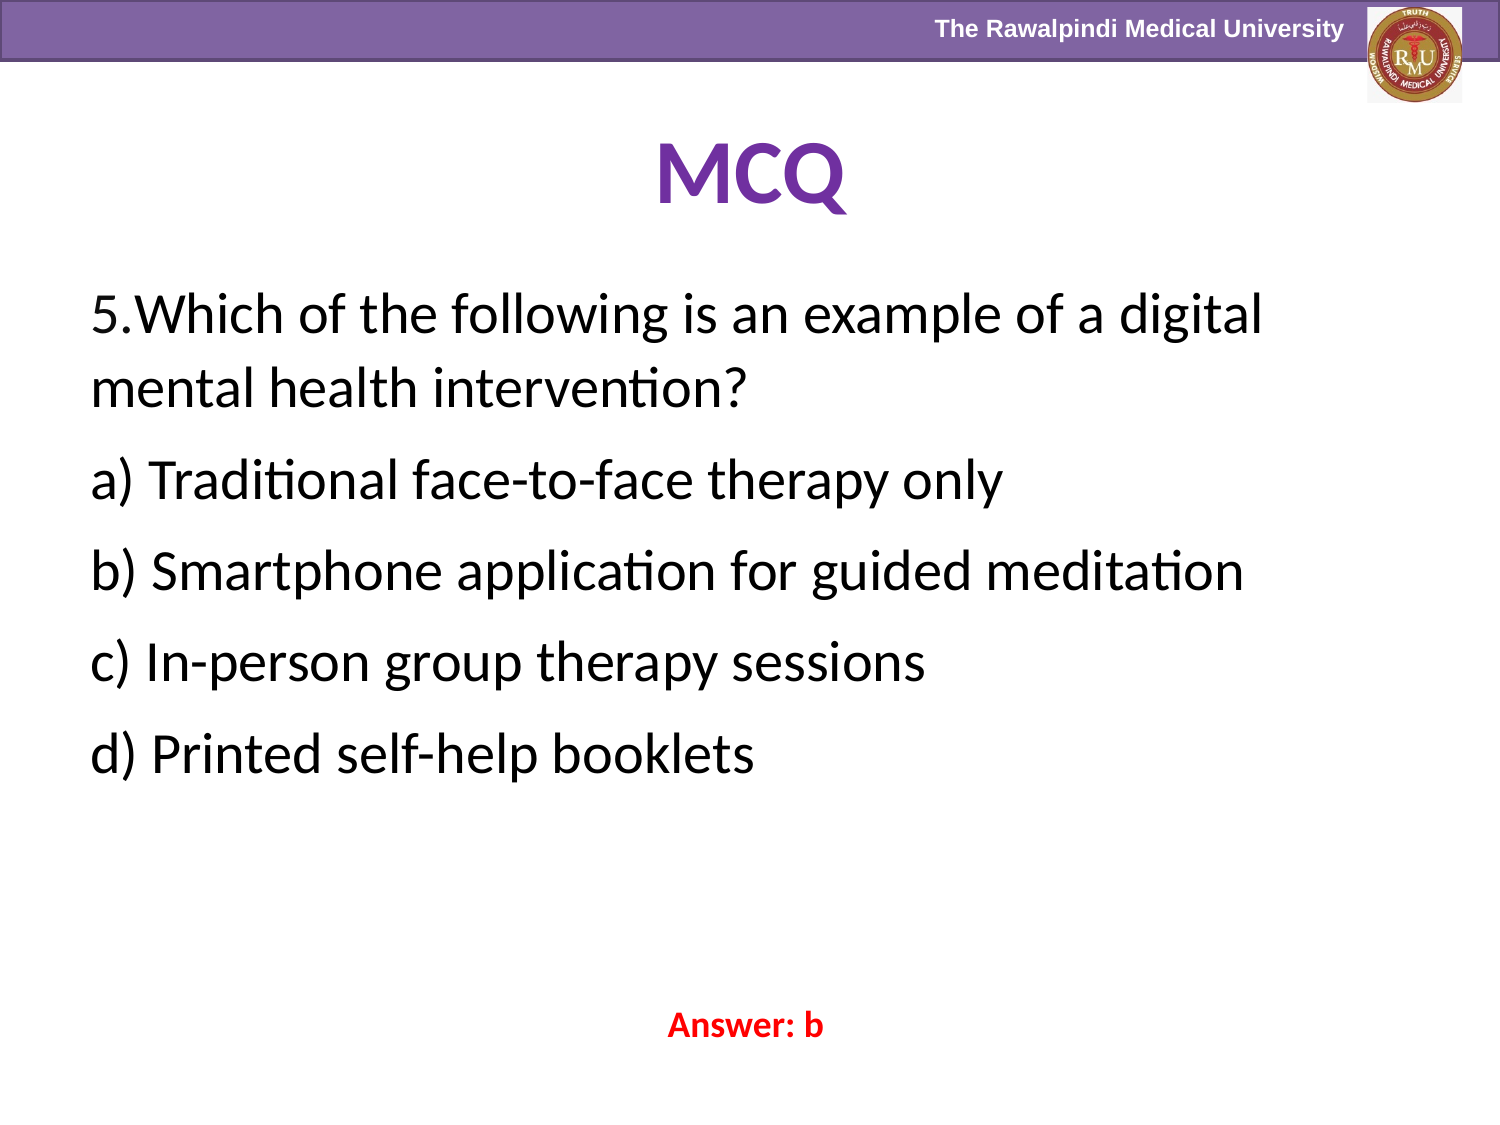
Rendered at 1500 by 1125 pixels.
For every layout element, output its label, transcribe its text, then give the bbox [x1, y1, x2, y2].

text_box Answer: b [489, 993, 1011, 1053]
text_box MCQ [74, 101, 1425, 233]
picture [1367, 7, 1463, 103]
list 5.Which of the following is an example of a digital mental health intervention? a) Traditional face-to-face therapy only b) Smartphone application for guided meditation c) In-person group therapy sessions d) Printed self-help booklets [75, 262, 1425, 1005]
